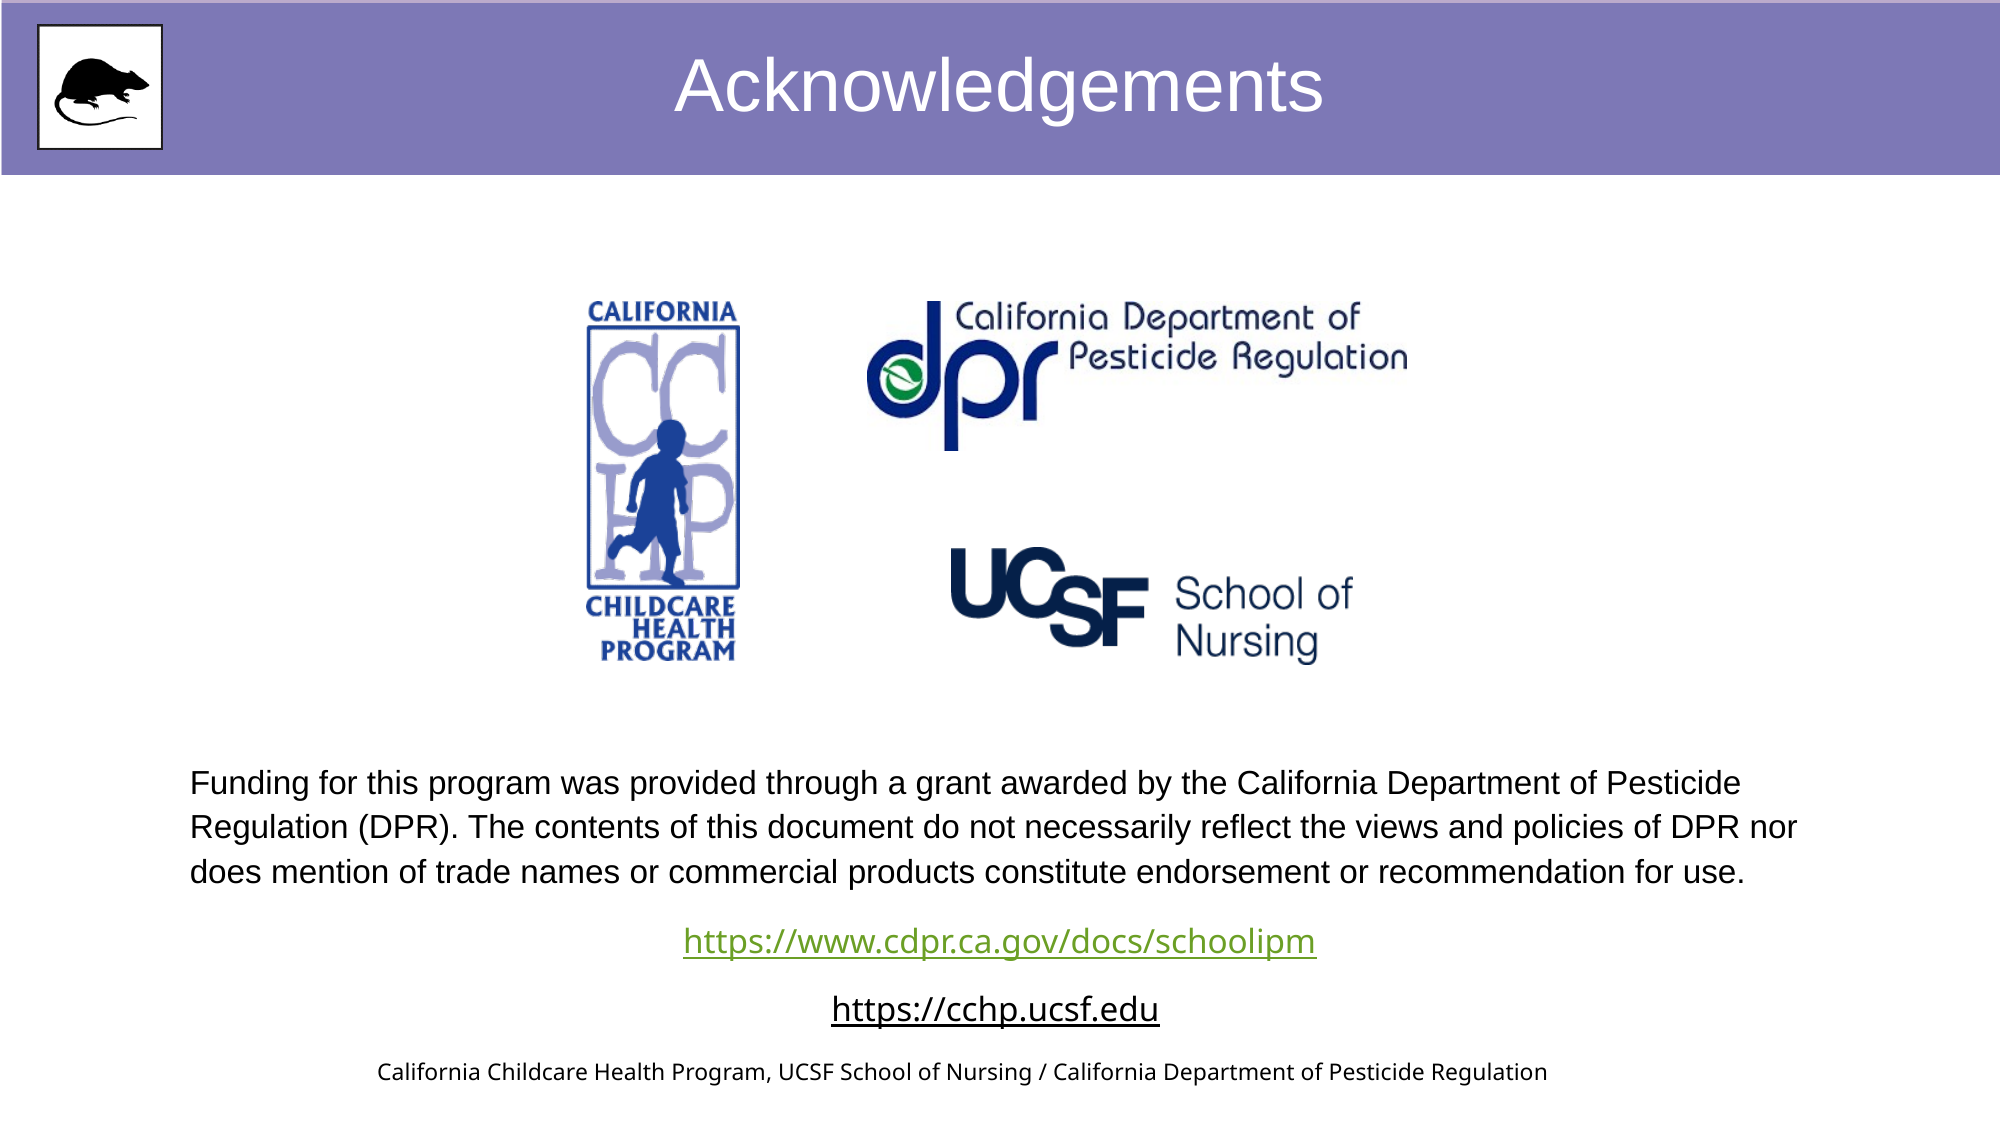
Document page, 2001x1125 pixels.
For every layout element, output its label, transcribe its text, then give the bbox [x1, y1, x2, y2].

text_box Funding for this program was provided through a grant awarded by the California Department of Pesticide Regulation (DPR). The contents of this document do not necessarily reflect the views and policies of DPR nor does mention of trade names or commercial products constitute endorsement or recommendation for use. [174, 749, 1863, 898]
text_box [477, 212, 1523, 760]
text_box Acknowledgements [0, 0, 2000, 175]
text_box https://www.cdpr.ca.gov/docs/schoolipm https://cchp.ucsf.edu [0, 890, 2000, 1042]
